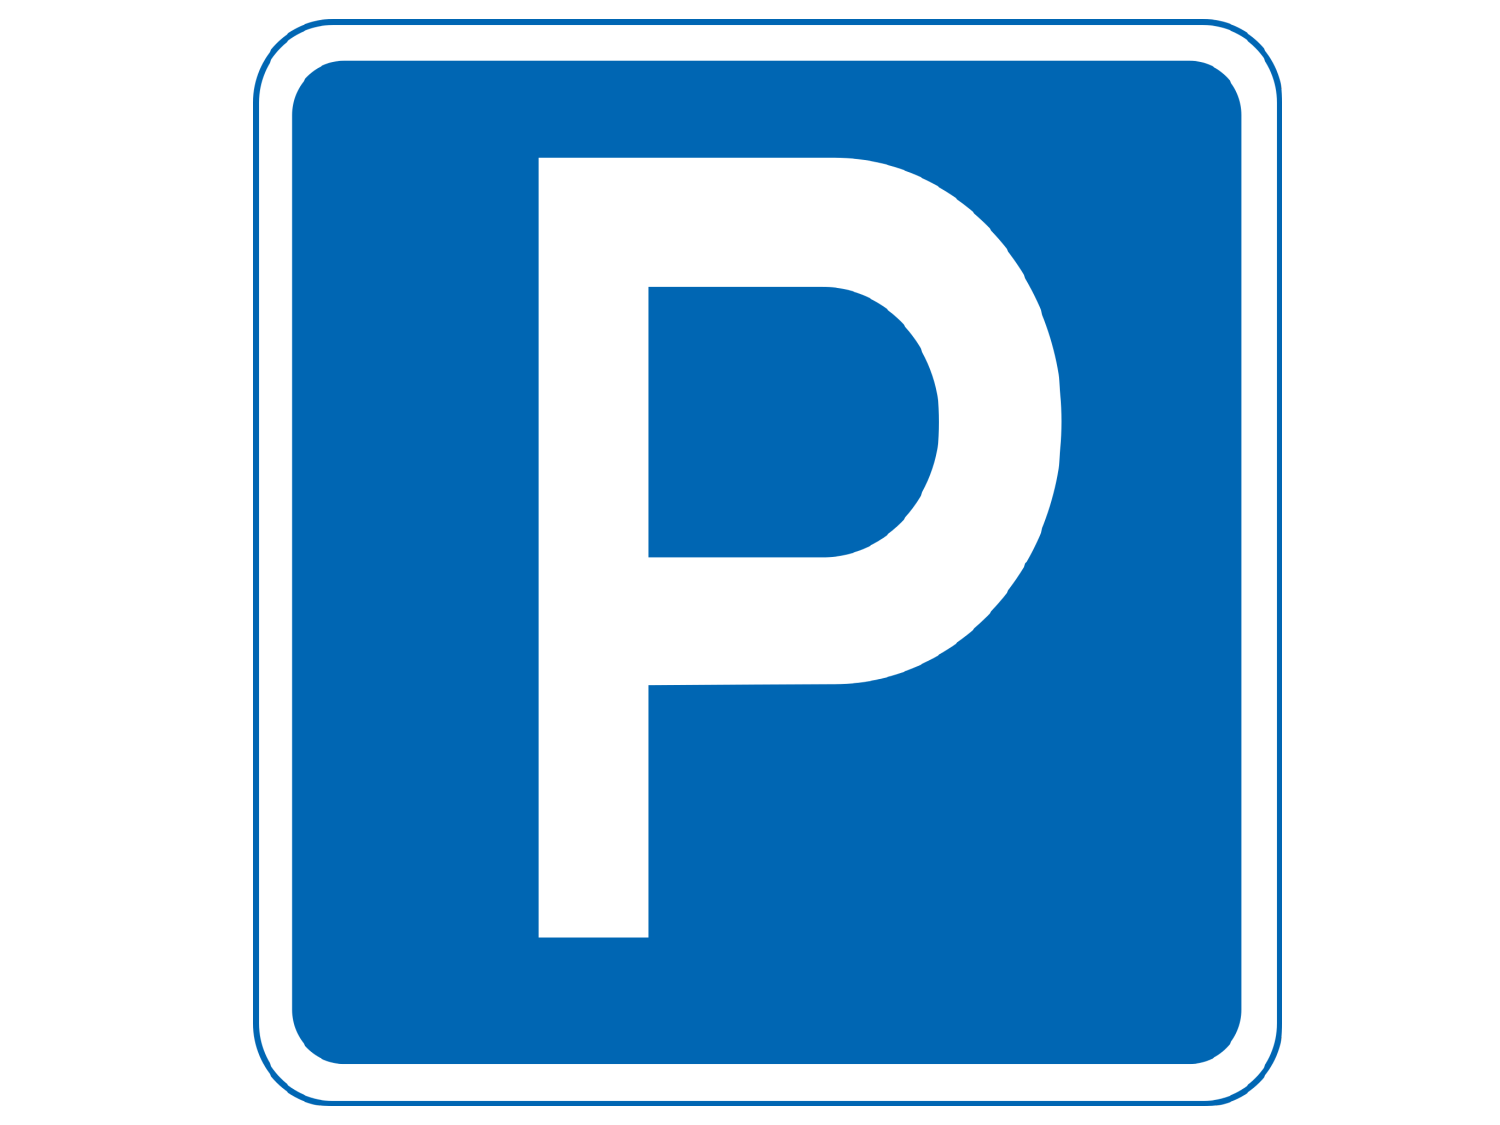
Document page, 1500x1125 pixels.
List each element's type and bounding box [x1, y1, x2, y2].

list [253, 18, 1282, 1107]
